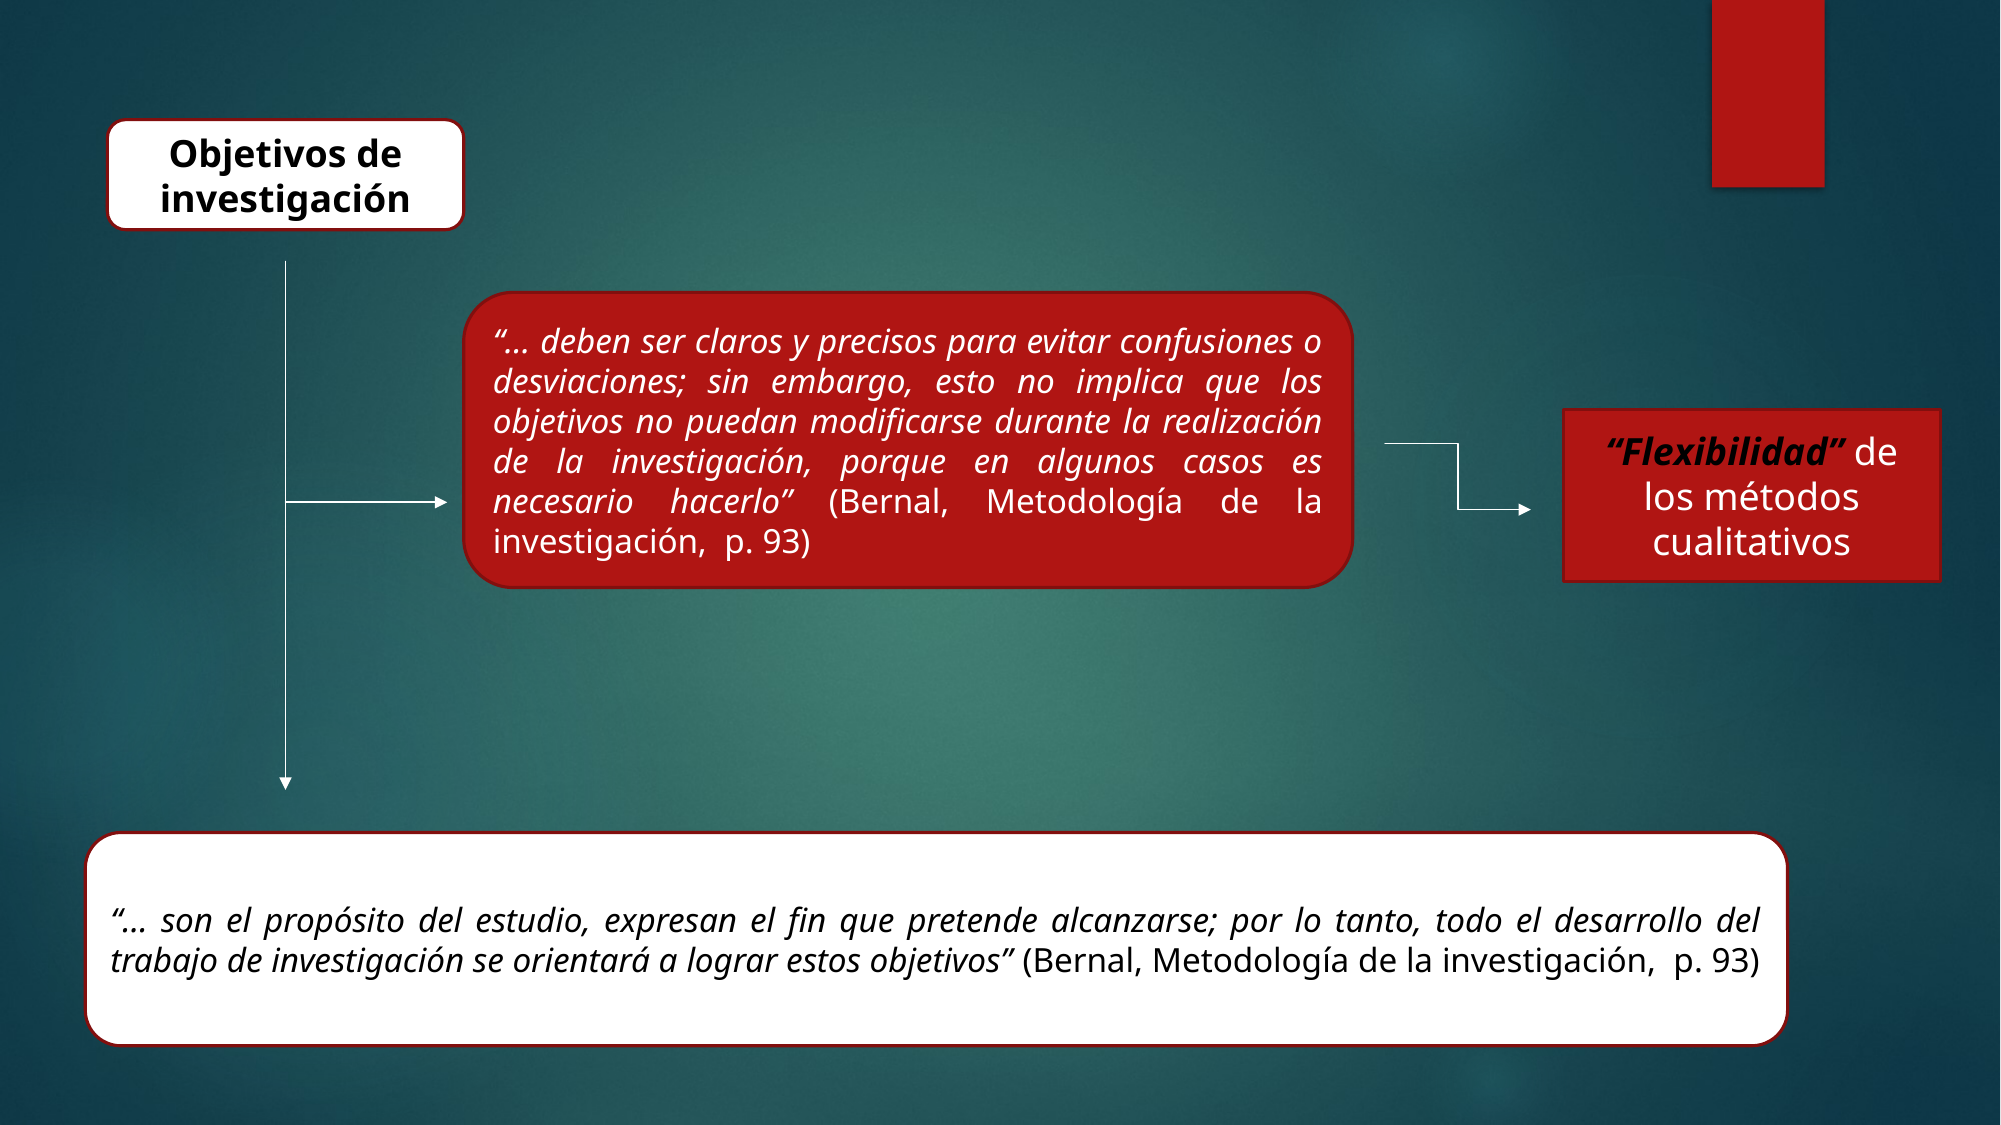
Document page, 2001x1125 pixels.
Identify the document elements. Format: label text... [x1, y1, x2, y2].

text_box “Flexibilidad” de los métodos cualitativos [1562, 408, 1942, 583]
text_box “… son el propósito del estudio, expresan el fin que pretende alcanzarse; por lo tanto, todo el desarrollo del trabajo de investigación se orientará a lograr estos objetivos” (Bernal, Metodología de la investigación, p. 93) [83, 830, 1790, 1048]
text_box “… deben ser claros y precisos para evitar confusiones o desviaciones; sin embargo, esto no implica que los objetivos no puedan modificarse durante la realización de la investigación, porque en algunos casos es necesario hacerlo” (Bernal, Metodología de la investigación, p. 93) [462, 290, 1355, 590]
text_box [1384, 443, 1532, 510]
picture [0, 0, 2001, 1125]
text_box Objetivos de investigación [105, 118, 466, 232]
